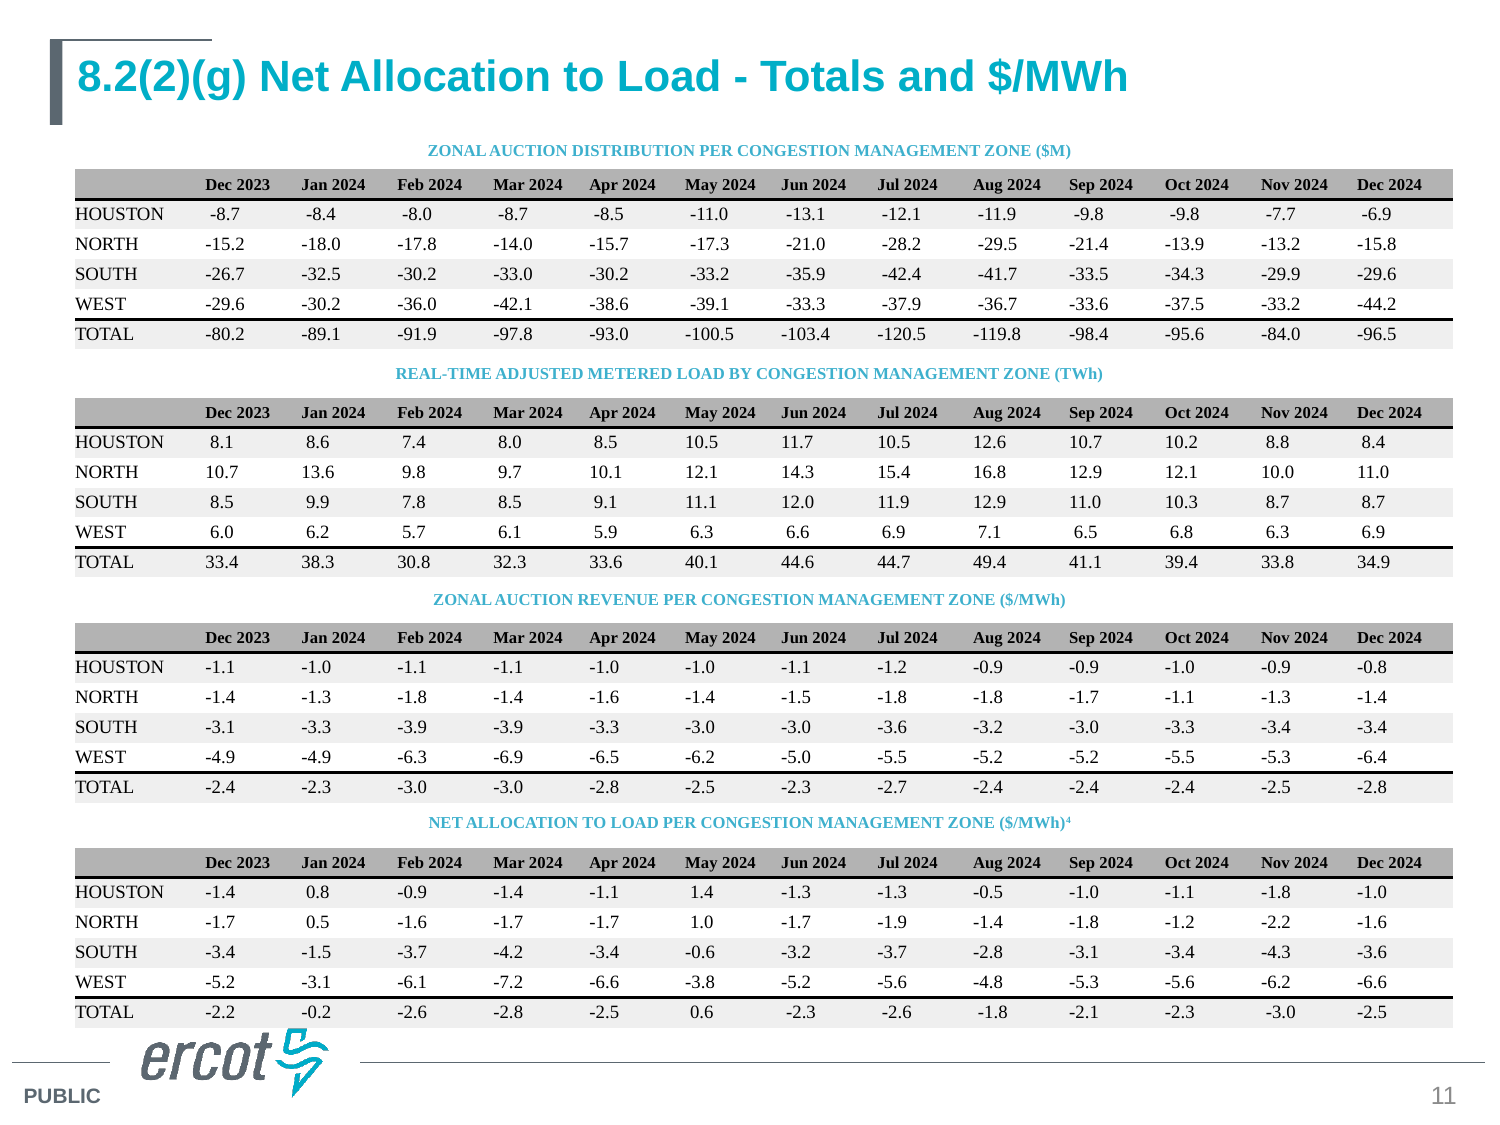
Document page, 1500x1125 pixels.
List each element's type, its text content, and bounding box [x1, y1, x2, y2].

table_cell -18.0 [301, 229, 397, 259]
table_cell -3.3 [589, 713, 685, 743]
table_cell -1.3 [781, 879, 877, 908]
table_cell -2.4 [205, 774, 301, 803]
table_header Mar 2024 [493, 169, 589, 198]
table_cell 16.8 [973, 458, 1069, 488]
table_cell -1.6 [589, 683, 685, 713]
table_header Feb 2024 [397, 169, 493, 198]
table_cell -1.3 [1261, 683, 1357, 713]
table_cell -37.5 [1165, 289, 1261, 318]
table_header Jun 2024 [781, 623, 877, 651]
table_cell -6.6 [589, 968, 685, 996]
table_cell -119.8 [973, 321, 1069, 349]
slide_number 11 [1400, 1076, 1488, 1113]
table_cell 11.0 [1069, 488, 1165, 517]
table_cell -2.4 [1069, 774, 1165, 803]
table_cell -6.3 [397, 743, 493, 771]
table_cell -5.2 [205, 968, 301, 996]
table_header Dec 2023 [205, 848, 301, 876]
table_cell -33.6 [1069, 289, 1165, 318]
table_cell -6.4 [1357, 743, 1453, 771]
table_cell 10.2 [1165, 429, 1261, 458]
table_cell -1.0 [589, 654, 685, 683]
table_cell -13.1 [781, 201, 877, 229]
table_cell -5.3 [1261, 743, 1357, 771]
table_header Dec 2024 [1357, 623, 1453, 651]
table_cell 12.9 [973, 488, 1069, 517]
table_cell NORTH [75, 683, 205, 713]
table_cell 8.7 [1261, 488, 1357, 517]
table_cell -2.4 [973, 774, 1069, 803]
table_cell HOUSTON [75, 201, 205, 229]
table_cell SOUTH [75, 488, 205, 517]
table_cell -3.1 [1069, 938, 1165, 968]
table_cell -95.6 [1165, 321, 1261, 349]
table_cell -93.0 [589, 321, 685, 349]
table_header Nov 2024 [1261, 623, 1357, 651]
table_header Nov 2024 [1261, 848, 1357, 876]
table_cell -0.6 [685, 938, 781, 968]
table_cell 8.5 [205, 488, 301, 517]
table_cell -8.7 [205, 201, 301, 229]
table_cell 8.0 [493, 429, 589, 458]
table_header Oct 2024 [1165, 398, 1261, 426]
table_cell -2.5 [685, 774, 781, 803]
table_cell -33.5 [1069, 259, 1165, 289]
table_cell -1.1 [1165, 683, 1261, 713]
table_cell 34.9 [1357, 549, 1453, 577]
table_cell 7.1 [973, 517, 1069, 546]
table_cell -37.9 [877, 289, 973, 318]
table_cell -3.0 [493, 774, 589, 803]
table_cell -5.6 [877, 968, 973, 996]
table_cell -2.6 [877, 999, 973, 1028]
table_cell -3.8 [685, 968, 781, 996]
table_header Oct 2024 [1165, 169, 1261, 198]
table_header Nov 2024 [1261, 169, 1357, 198]
table_cell -8.7 [493, 201, 589, 229]
table_cell -2.3 [1165, 999, 1261, 1028]
table_cell NORTH [75, 229, 205, 259]
table_cell -2.8 [1357, 774, 1453, 803]
table_cell -0.9 [397, 879, 493, 908]
table_header Jan 2024 [301, 169, 397, 198]
table_cell 11.0 [1357, 458, 1453, 488]
table_cell -3.4 [589, 938, 685, 968]
table_cell -89.1 [301, 321, 397, 349]
table_cell 6.9 [1357, 517, 1453, 546]
table_cell 6.1 [493, 517, 589, 546]
table_cell -1.7 [493, 908, 589, 938]
table_cell 8.6 [301, 429, 397, 458]
table_cell 32.3 [493, 549, 589, 577]
table_cell -30.2 [301, 289, 397, 318]
table_cell -2.2 [205, 999, 301, 1028]
table_cell -5.2 [781, 968, 877, 996]
table_cell 8.4 [1357, 429, 1453, 458]
table_cell -6.2 [685, 743, 781, 771]
table_cell -11.9 [973, 201, 1069, 229]
table_cell WEST [75, 289, 205, 318]
table_header Dec 2024 [1357, 848, 1453, 876]
table_cell 7.8 [397, 488, 493, 517]
table_cell -1.7 [1069, 683, 1165, 713]
table_cell 13.6 [301, 458, 397, 488]
table_cell -0.2 [301, 999, 397, 1028]
table_header Aug 2024 [973, 848, 1069, 876]
table_cell -97.8 [493, 321, 589, 349]
table_header Oct 2024 [1165, 848, 1261, 876]
table_header Sep 2024 [1069, 398, 1165, 426]
table_cell -120.5 [877, 321, 973, 349]
table_cell -3.2 [973, 713, 1069, 743]
table_cell -13.9 [1165, 229, 1261, 259]
table_cell -4.2 [493, 938, 589, 968]
table_cell -5.2 [1069, 743, 1165, 771]
table_header Jul 2024 [877, 169, 973, 198]
table_cell -84.0 [1261, 321, 1357, 349]
table_cell -15.7 [589, 229, 685, 259]
table_cell WEST [75, 743, 205, 771]
table_cell -6.6 [1357, 968, 1453, 996]
table_header Apr 2024 [589, 623, 685, 651]
table_header Jul 2024 [877, 398, 973, 426]
table_cell -100.5 [685, 321, 781, 349]
table_cell 11.7 [781, 429, 877, 458]
table_cell -1.7 [781, 908, 877, 938]
table_cell -33.0 [493, 259, 589, 289]
table_cell -17.3 [685, 229, 781, 259]
table_cell -28.2 [877, 229, 973, 259]
table_cell -91.9 [397, 321, 493, 349]
table_cell WEST [75, 968, 205, 996]
table_cell -1.7 [589, 908, 685, 938]
table_cell 6.3 [685, 517, 781, 546]
table_cell -8.5 [589, 201, 685, 229]
table_cell -1.4 [1357, 683, 1453, 713]
table_cell -1.4 [973, 908, 1069, 938]
table_header Sep 2024 [1069, 848, 1165, 876]
table_cell -1.3 [301, 683, 397, 713]
table_header Sep 2024 [1069, 623, 1165, 651]
table_header [75, 398, 205, 426]
table_cell 10.7 [205, 458, 301, 488]
table_header Dec 2024 [1357, 169, 1453, 198]
table_header Mar 2024 [493, 398, 589, 426]
table_header Aug 2024 [973, 169, 1069, 198]
table_cell -2.2 [1261, 908, 1357, 938]
table_cell 41.1 [1069, 549, 1165, 577]
table_cell -2.3 [781, 999, 877, 1028]
table_header May 2024 [685, 398, 781, 426]
table_cell -44.2 [1357, 289, 1453, 318]
table_cell -0.9 [1069, 654, 1165, 683]
table_cell 1.4 [685, 879, 781, 908]
table_cell 6.8 [1165, 517, 1261, 546]
table_cell 8.1 [205, 429, 301, 458]
table_cell 12.1 [685, 458, 781, 488]
table_cell -5.3 [1069, 968, 1165, 996]
table_header Mar 2024 [493, 848, 589, 876]
table_header Jul 2024 [877, 848, 973, 876]
table_cell -80.2 [205, 321, 301, 349]
table_cell 33.4 [205, 549, 301, 577]
table_cell -39.1 [685, 289, 781, 318]
table_header Nov 2024 [1261, 398, 1357, 426]
table_cell 6.2 [301, 517, 397, 546]
table_cell -2.1 [1069, 999, 1165, 1028]
table_cell -2.3 [301, 774, 397, 803]
table_cell -1.1 [397, 654, 493, 683]
table_cell 12.0 [781, 488, 877, 517]
table_cell 0.8 [301, 879, 397, 908]
table_header Sep 2024 [1069, 169, 1165, 198]
table_header Dec 2023 [205, 623, 301, 651]
table_cell 7.4 [397, 429, 493, 458]
table_cell -3.1 [301, 968, 397, 996]
table_cell 10.0 [1261, 458, 1357, 488]
table_cell 0.6 [685, 999, 781, 1028]
table_cell -1.5 [301, 938, 397, 968]
table_cell -11.0 [685, 201, 781, 229]
table_cell 8.8 [1261, 429, 1357, 458]
title 8.2(2)(g) Net Allocation to Load - Totals and $/MWh [62, 39, 1450, 125]
table_cell -1.1 [589, 879, 685, 908]
table_header Apr 2024 [589, 169, 685, 198]
table_cell 6.5 [1069, 517, 1165, 546]
table_cell -3.3 [1165, 713, 1261, 743]
table_cell -0.5 [973, 879, 1069, 908]
table_cell -3.0 [1069, 713, 1165, 743]
table_cell 6.6 [781, 517, 877, 546]
table_cell -33.2 [685, 259, 781, 289]
table_cell -2.5 [1261, 774, 1357, 803]
table_cell -6.9 [493, 743, 589, 771]
table_cell -3.6 [1357, 938, 1453, 968]
table_cell 10.3 [1165, 488, 1261, 517]
table_cell -5.6 [1165, 968, 1261, 996]
table_cell 40.1 [685, 549, 781, 577]
table_cell -1.1 [781, 654, 877, 683]
table_cell -41.7 [973, 259, 1069, 289]
table_cell 9.9 [301, 488, 397, 517]
table_cell 33.8 [1261, 549, 1357, 577]
table_cell 10.1 [589, 458, 685, 488]
table_cell HOUSTON [75, 654, 205, 683]
table_cell -2.6 [397, 999, 493, 1028]
table_header [75, 623, 205, 651]
table_cell -2.3 [781, 774, 877, 803]
table_cell -29.9 [1261, 259, 1357, 289]
table_cell -1.8 [1069, 908, 1165, 938]
table_cell -17.8 [397, 229, 493, 259]
table_cell -1.8 [973, 683, 1069, 713]
table_cell 1.0 [685, 908, 781, 938]
table_cell -1.2 [1165, 908, 1261, 938]
table_cell -14.0 [493, 229, 589, 259]
table_cell -36.7 [973, 289, 1069, 318]
table_cell -29.6 [205, 289, 301, 318]
table_cell -1.1 [205, 654, 301, 683]
table_cell -4.8 [973, 968, 1069, 996]
table_cell -30.2 [589, 259, 685, 289]
table_cell -1.9 [877, 908, 973, 938]
table_cell -1.4 [205, 683, 301, 713]
table_cell -1.8 [973, 999, 1069, 1028]
table_cell 9.8 [397, 458, 493, 488]
table_cell -29.5 [973, 229, 1069, 259]
table_cell 11.9 [877, 488, 973, 517]
table_cell 0.5 [301, 908, 397, 938]
table_cell 39.4 [1165, 549, 1261, 577]
table_cell 6.3 [1261, 517, 1357, 546]
table_cell 10.5 [685, 429, 781, 458]
table_header [75, 848, 205, 876]
table_cell -5.5 [877, 743, 973, 771]
table_cell -5.5 [1165, 743, 1261, 771]
table_cell TOTAL [75, 999, 205, 1028]
table_cell SOUTH [75, 713, 205, 743]
table_cell -6.5 [589, 743, 685, 771]
table_cell -1.0 [685, 654, 781, 683]
table_cell -1.8 [1261, 879, 1357, 908]
table_cell HOUSTON [75, 879, 205, 908]
table_header Jan 2024 [301, 623, 397, 651]
table_cell -1.5 [781, 683, 877, 713]
table_cell -15.8 [1357, 229, 1453, 259]
table_cell -42.4 [877, 259, 973, 289]
table_cell -1.6 [1357, 908, 1453, 938]
table_cell -33.3 [781, 289, 877, 318]
table_cell 9.1 [589, 488, 685, 517]
table_header Feb 2024 [397, 398, 493, 426]
table_cell -5.2 [973, 743, 1069, 771]
table_cell -1.6 [397, 908, 493, 938]
table_cell -2.5 [589, 999, 685, 1028]
table_cell NORTH [75, 458, 205, 488]
table_header Jun 2024 [781, 169, 877, 198]
table_cell -15.2 [205, 229, 301, 259]
table_cell -2.4 [1165, 774, 1261, 803]
table_cell -1.4 [493, 683, 589, 713]
table_cell -103.4 [781, 321, 877, 349]
table_cell -5.0 [781, 743, 877, 771]
table_header [75, 169, 205, 198]
table_cell 5.7 [397, 517, 493, 546]
table_cell SOUTH [75, 938, 205, 968]
table_header Feb 2024 [397, 623, 493, 651]
table_header May 2024 [685, 848, 781, 876]
table_cell -33.2 [1261, 289, 1357, 318]
table_cell -26.7 [205, 259, 301, 289]
table_cell -2.8 [973, 938, 1069, 968]
table_cell -13.2 [1261, 229, 1357, 259]
table_header Jun 2024 [781, 398, 877, 426]
table_cell -1.8 [397, 683, 493, 713]
table_cell -3.1 [205, 713, 301, 743]
table_header Dec 2023 [205, 169, 301, 198]
table_header Oct 2024 [1165, 623, 1261, 651]
table_header Mar 2024 [493, 623, 589, 651]
table_cell 8.5 [493, 488, 589, 517]
table_header Feb 2024 [397, 848, 493, 876]
table_cell -3.7 [397, 938, 493, 968]
table_cell -3.4 [1165, 938, 1261, 968]
table_cell -3.3 [301, 713, 397, 743]
table_header Dec 2024 [1357, 398, 1453, 426]
table_cell -3.2 [781, 938, 877, 968]
table_cell -0.9 [973, 654, 1069, 683]
table_cell -0.9 [1261, 654, 1357, 683]
picture [137, 1028, 332, 1100]
table_cell 9.7 [493, 458, 589, 488]
table_cell 8.7 [1357, 488, 1453, 517]
table_cell -1.1 [493, 654, 589, 683]
table_cell -4.3 [1261, 938, 1357, 968]
table_cell -4.9 [205, 743, 301, 771]
table_cell WEST [75, 517, 205, 546]
table_cell 6.0 [205, 517, 301, 546]
table_cell 5.9 [589, 517, 685, 546]
table_cell -42.1 [493, 289, 589, 318]
table_header May 2024 [685, 169, 781, 198]
table_cell -1.3 [877, 879, 973, 908]
table_cell 15.4 [877, 458, 973, 488]
table_cell -2.7 [877, 774, 973, 803]
table_cell 10.5 [877, 429, 973, 458]
table_cell -6.1 [397, 968, 493, 996]
table_cell -6.9 [1357, 201, 1453, 229]
table_cell -6.2 [1261, 968, 1357, 996]
table_cell -1.0 [301, 654, 397, 683]
table_header Jun 2024 [781, 848, 877, 876]
table_cell 12.1 [1165, 458, 1261, 488]
table_cell -1.7 [205, 908, 301, 938]
table_cell 10.7 [1069, 429, 1165, 458]
table_header Apr 2024 [589, 398, 685, 426]
table_cell -1.0 [1357, 879, 1453, 908]
table_cell -1.4 [685, 683, 781, 713]
table_cell 11.1 [685, 488, 781, 517]
table_cell NORTH [75, 908, 205, 938]
table_cell TOTAL [75, 549, 205, 577]
table_cell -98.4 [1069, 321, 1165, 349]
table_cell 44.7 [877, 549, 973, 577]
table_cell -3.0 [1261, 999, 1357, 1028]
table_cell -2.5 [1357, 999, 1453, 1028]
table_header Apr 2024 [589, 848, 685, 876]
table_cell -7.2 [493, 968, 589, 996]
table_cell -3.4 [205, 938, 301, 968]
table_header Aug 2024 [973, 398, 1069, 426]
table_cell -1.1 [1165, 879, 1261, 908]
table_cell -8.4 [301, 201, 397, 229]
table_cell -4.9 [301, 743, 397, 771]
table_cell -1.8 [877, 683, 973, 713]
table_cell 12.9 [1069, 458, 1165, 488]
table_cell -3.0 [397, 774, 493, 803]
table_cell -3.7 [877, 938, 973, 968]
table_cell -2.8 [589, 774, 685, 803]
table_cell -1.4 [205, 879, 301, 908]
table_cell -9.8 [1069, 201, 1165, 229]
table_cell 14.3 [781, 458, 877, 488]
table_cell -3.0 [685, 713, 781, 743]
table_cell -29.6 [1357, 259, 1453, 289]
table_cell TOTAL [75, 774, 205, 803]
table_header Jan 2024 [301, 848, 397, 876]
table_cell 8.5 [589, 429, 685, 458]
table_cell 30.8 [397, 549, 493, 577]
table_header Jan 2024 [301, 398, 397, 426]
table_cell -21.0 [781, 229, 877, 259]
table_header Dec 2023 [205, 398, 301, 426]
table_cell 38.3 [301, 549, 397, 577]
table_cell -32.5 [301, 259, 397, 289]
table_cell -3.9 [493, 713, 589, 743]
table_cell 6.9 [877, 517, 973, 546]
table_cell -8.0 [397, 201, 493, 229]
table_cell 12.6 [973, 429, 1069, 458]
table_cell -7.7 [1261, 201, 1357, 229]
table_cell -1.4 [493, 879, 589, 908]
table_cell -38.6 [589, 289, 685, 318]
table_cell -3.6 [877, 713, 973, 743]
table_cell -1.0 [1165, 654, 1261, 683]
table_cell -3.4 [1261, 713, 1357, 743]
table_cell -1.2 [877, 654, 973, 683]
table_cell -96.5 [1357, 321, 1453, 349]
table_cell -36.0 [397, 289, 493, 318]
table_header Aug 2024 [973, 623, 1069, 651]
table_cell -2.8 [493, 999, 589, 1028]
table_cell 49.4 [973, 549, 1069, 577]
table_cell TOTAL [75, 321, 205, 349]
table_header May 2024 [685, 623, 781, 651]
table_cell -3.0 [781, 713, 877, 743]
table_cell -3.9 [397, 713, 493, 743]
table_cell SOUTH [75, 259, 205, 289]
table_cell -35.9 [781, 259, 877, 289]
table_cell 33.6 [589, 549, 685, 577]
table_cell -21.4 [1069, 229, 1165, 259]
table_cell -0.8 [1357, 654, 1453, 683]
table_cell -1.0 [1069, 879, 1165, 908]
table_cell HOUSTON [75, 429, 205, 458]
table_cell -34.3 [1165, 259, 1261, 289]
table_header Jul 2024 [877, 623, 973, 651]
table_cell -3.4 [1357, 713, 1453, 743]
table_cell 44.6 [781, 549, 877, 577]
table_cell -9.8 [1165, 201, 1261, 229]
table_cell -12.1 [877, 201, 973, 229]
table_cell -30.2 [397, 259, 493, 289]
